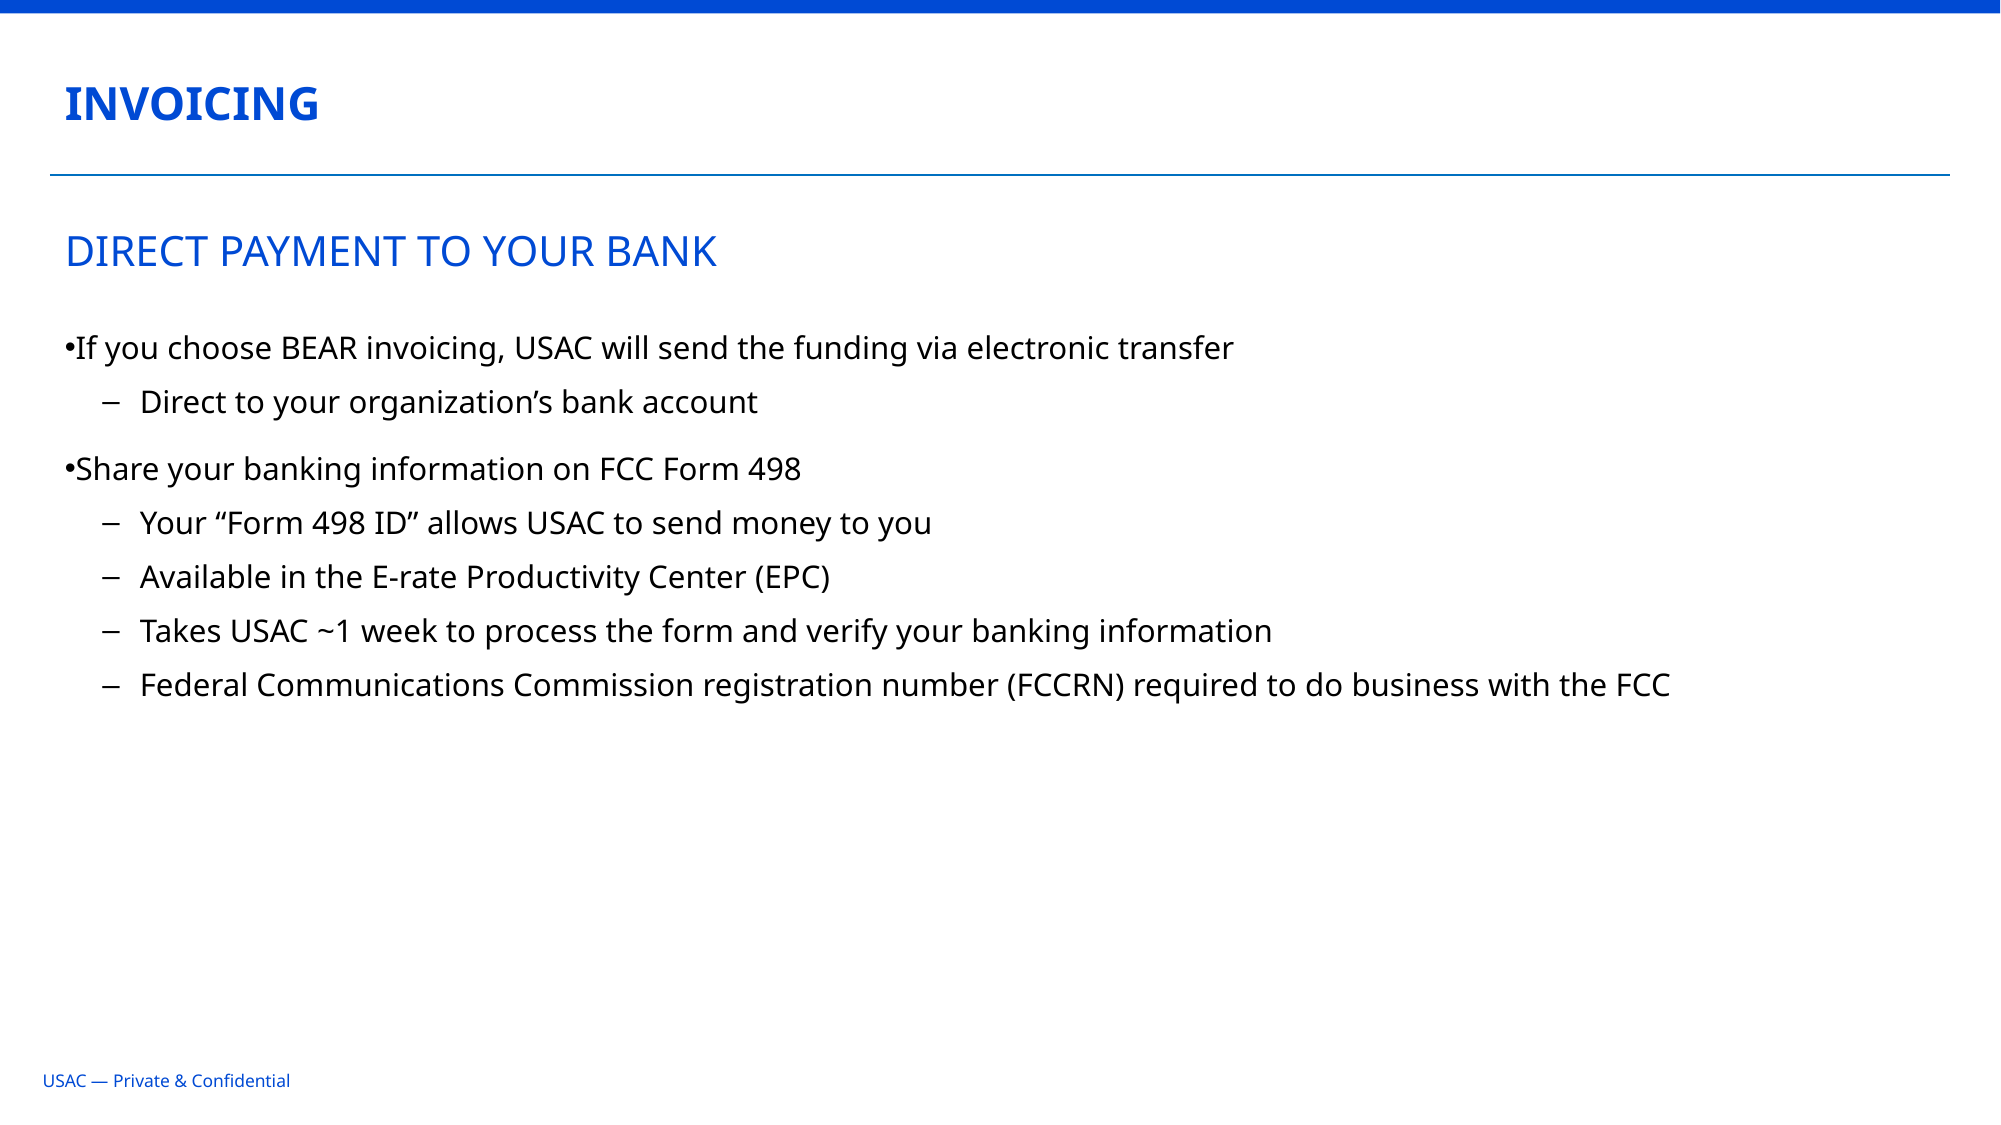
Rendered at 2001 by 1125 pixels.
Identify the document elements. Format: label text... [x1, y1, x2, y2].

list INVOICING [50, 50, 1950, 155]
title DIRECT PAYMENT TO YOUR BANK [50, 200, 1950, 300]
list If you choose BEAR invoicing, USAC will send the funding via electronic transfer Direct to your organization’s bank account Share your banking information on FCC Form 498 Your “Form 498 ID” allows USAC to send money to you Available in the E-rate Productivity Center (EPC) Takes USAC ~1 week to process the form and verify your banking information Federal Communications Commission registration number (FCCRN) required to do business with the FCC [50, 321, 1950, 937]
